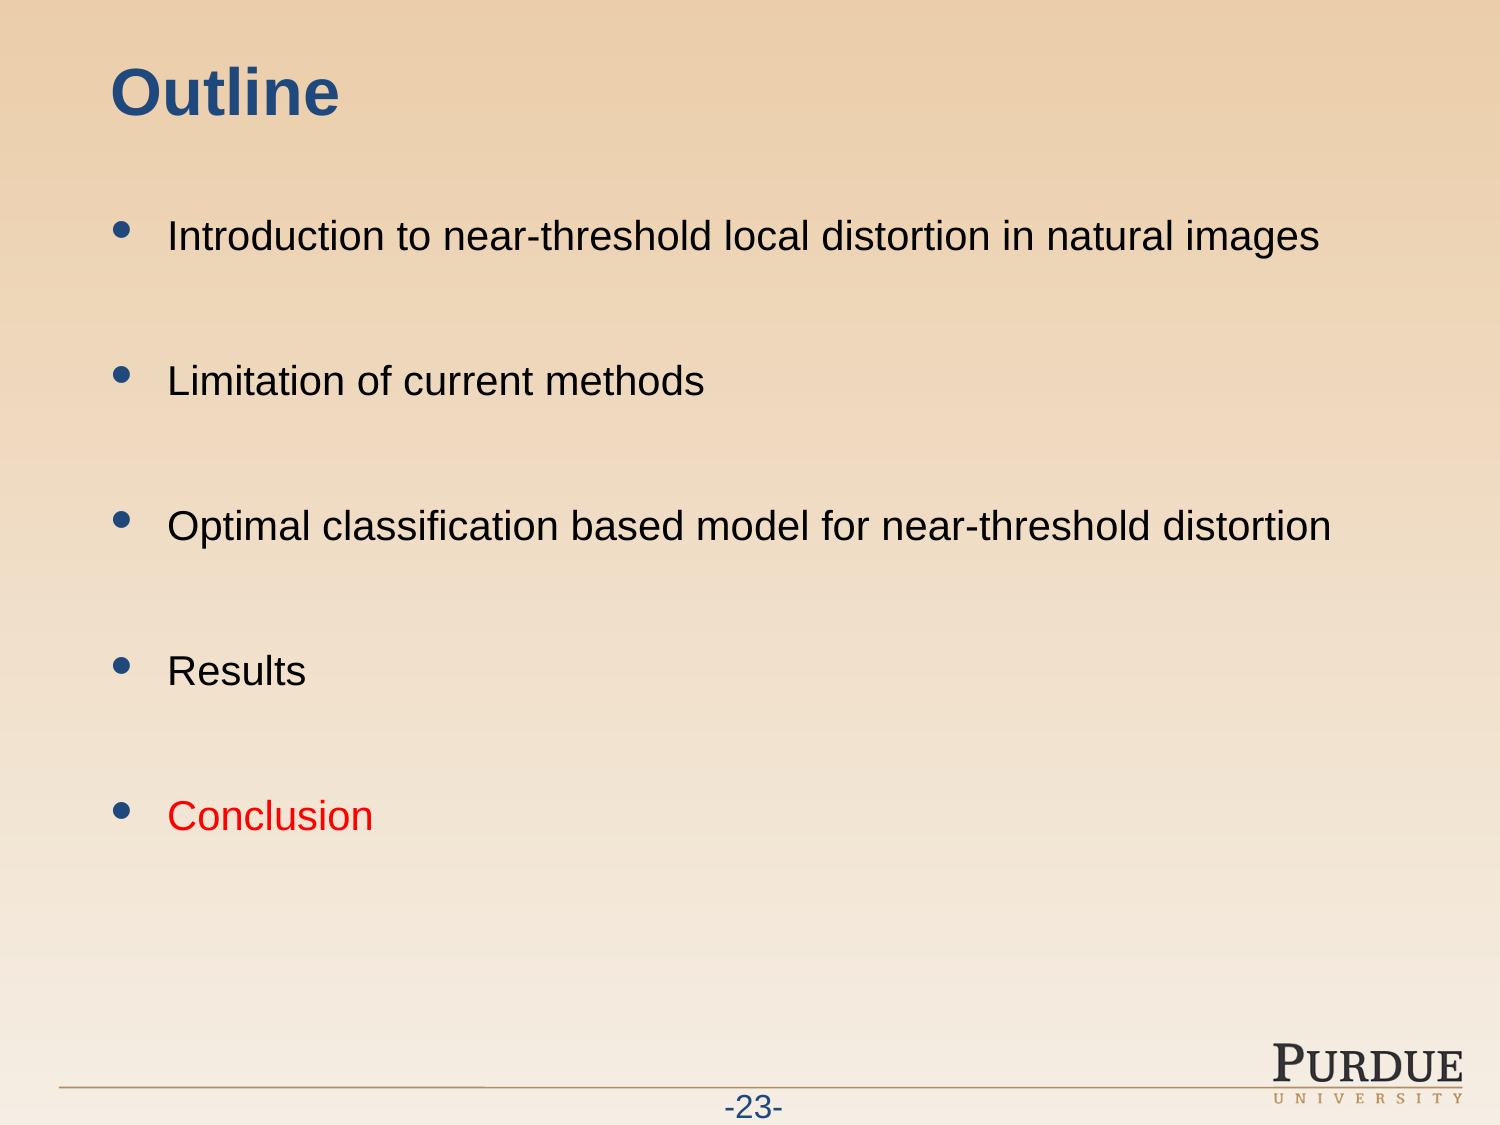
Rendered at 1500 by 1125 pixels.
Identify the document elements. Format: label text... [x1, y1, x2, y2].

title Outline [95, 0, 1428, 189]
picture [1262, 1037, 1475, 1109]
list Introduction to near-threshold local distortion in natural images Limitation of current methods Optimal classification based model for near-threshold distortion Results Conclusion [95, 191, 1428, 1032]
